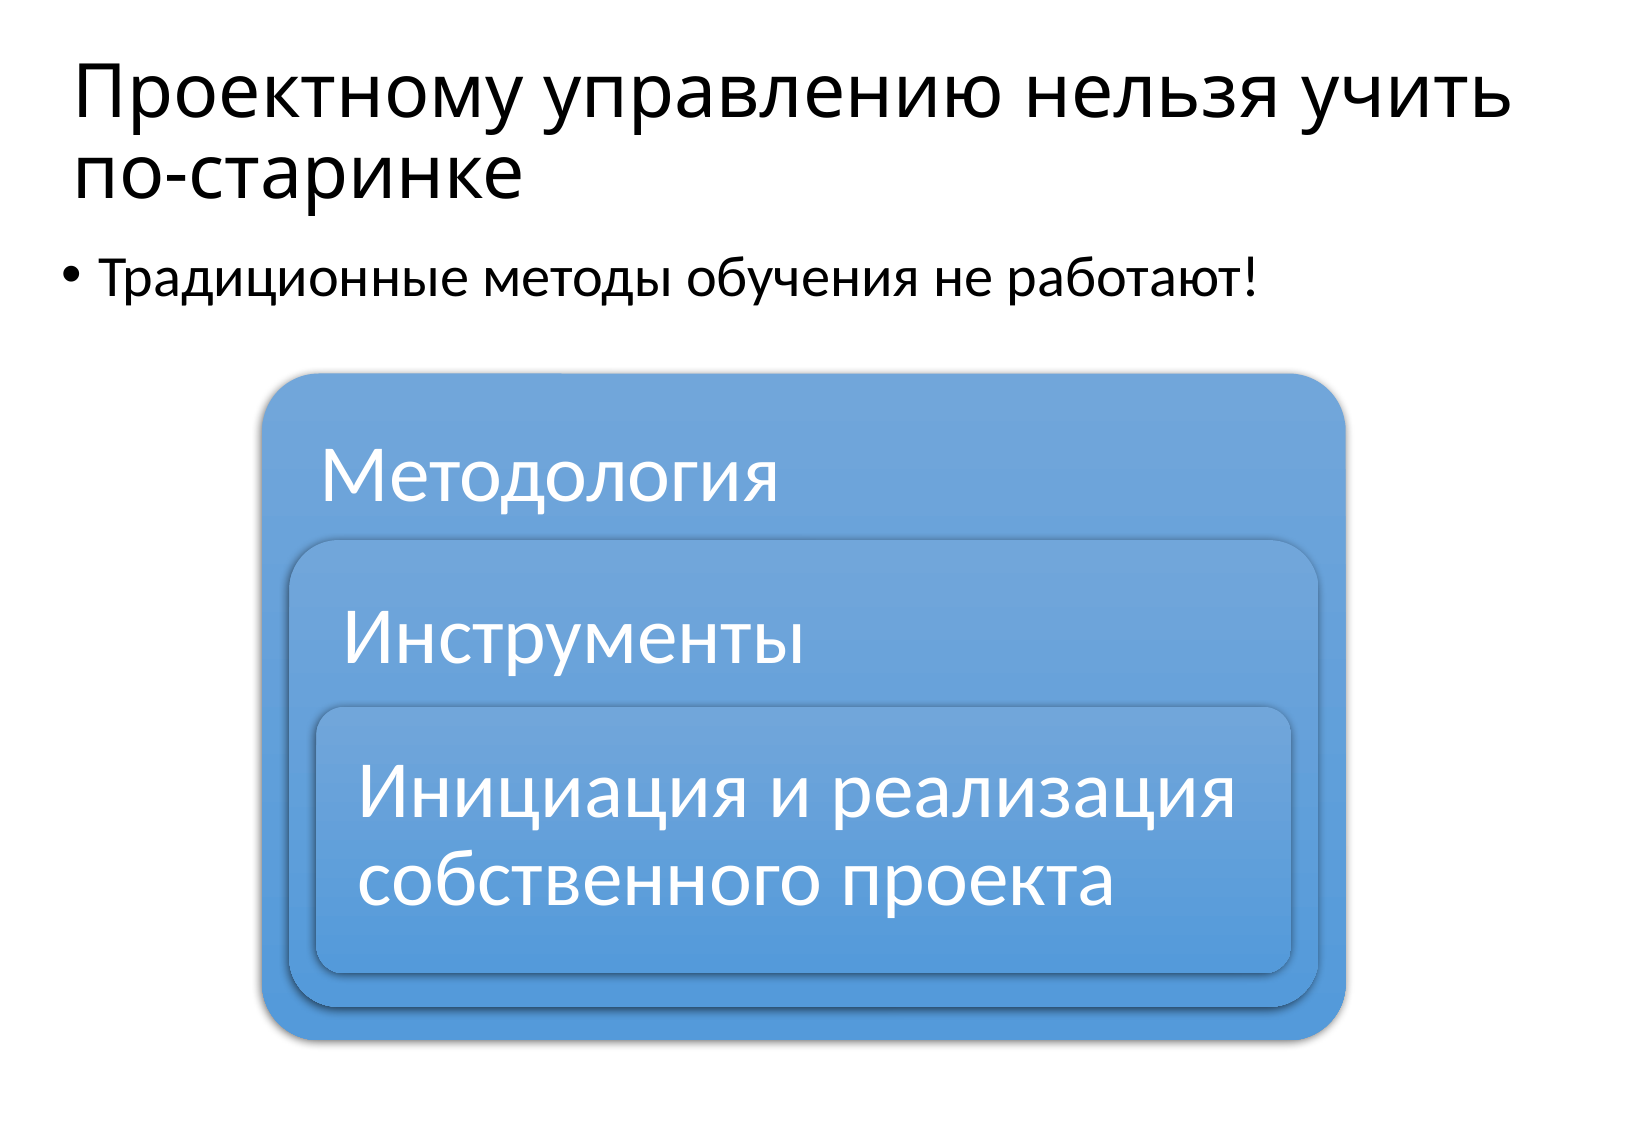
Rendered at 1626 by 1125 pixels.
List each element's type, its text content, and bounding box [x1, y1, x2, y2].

title Проектному управлению нельзя учить по-старинке [57, 65, 1602, 203]
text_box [262, 373, 1346, 1041]
list Традиционные методы обучения не работают! [46, 238, 1590, 981]
